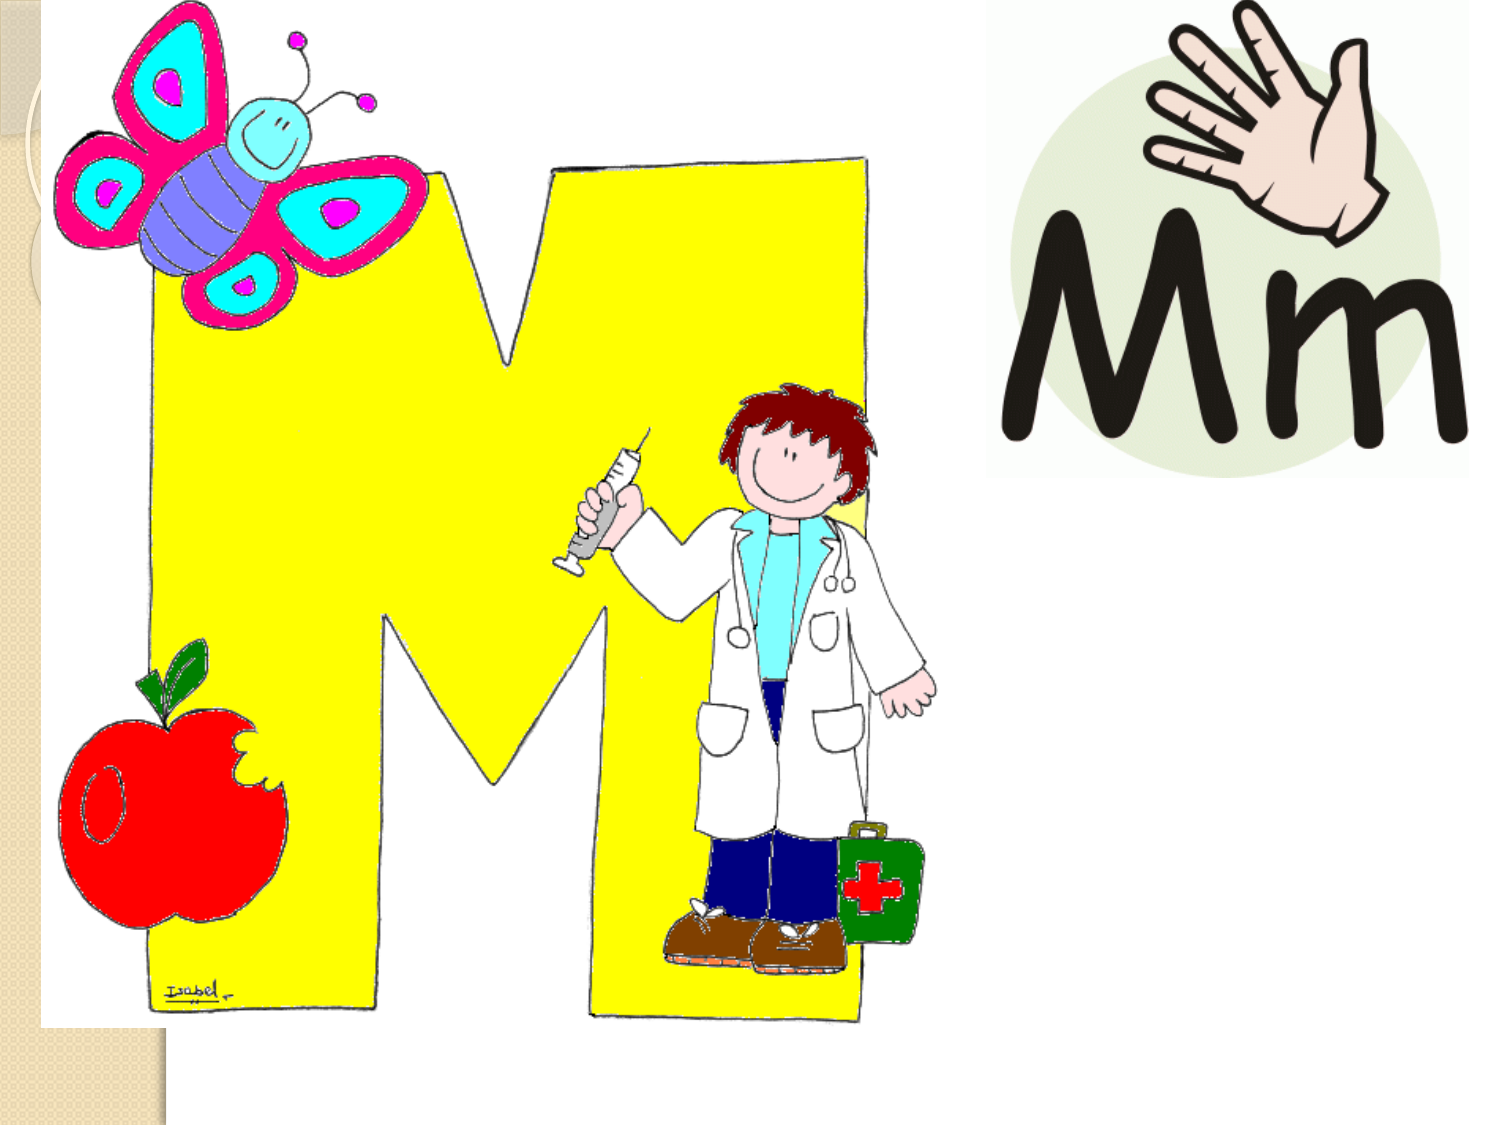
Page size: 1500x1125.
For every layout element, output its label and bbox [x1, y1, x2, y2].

picture [985, 0, 1469, 479]
picture [40, 0, 938, 1028]
